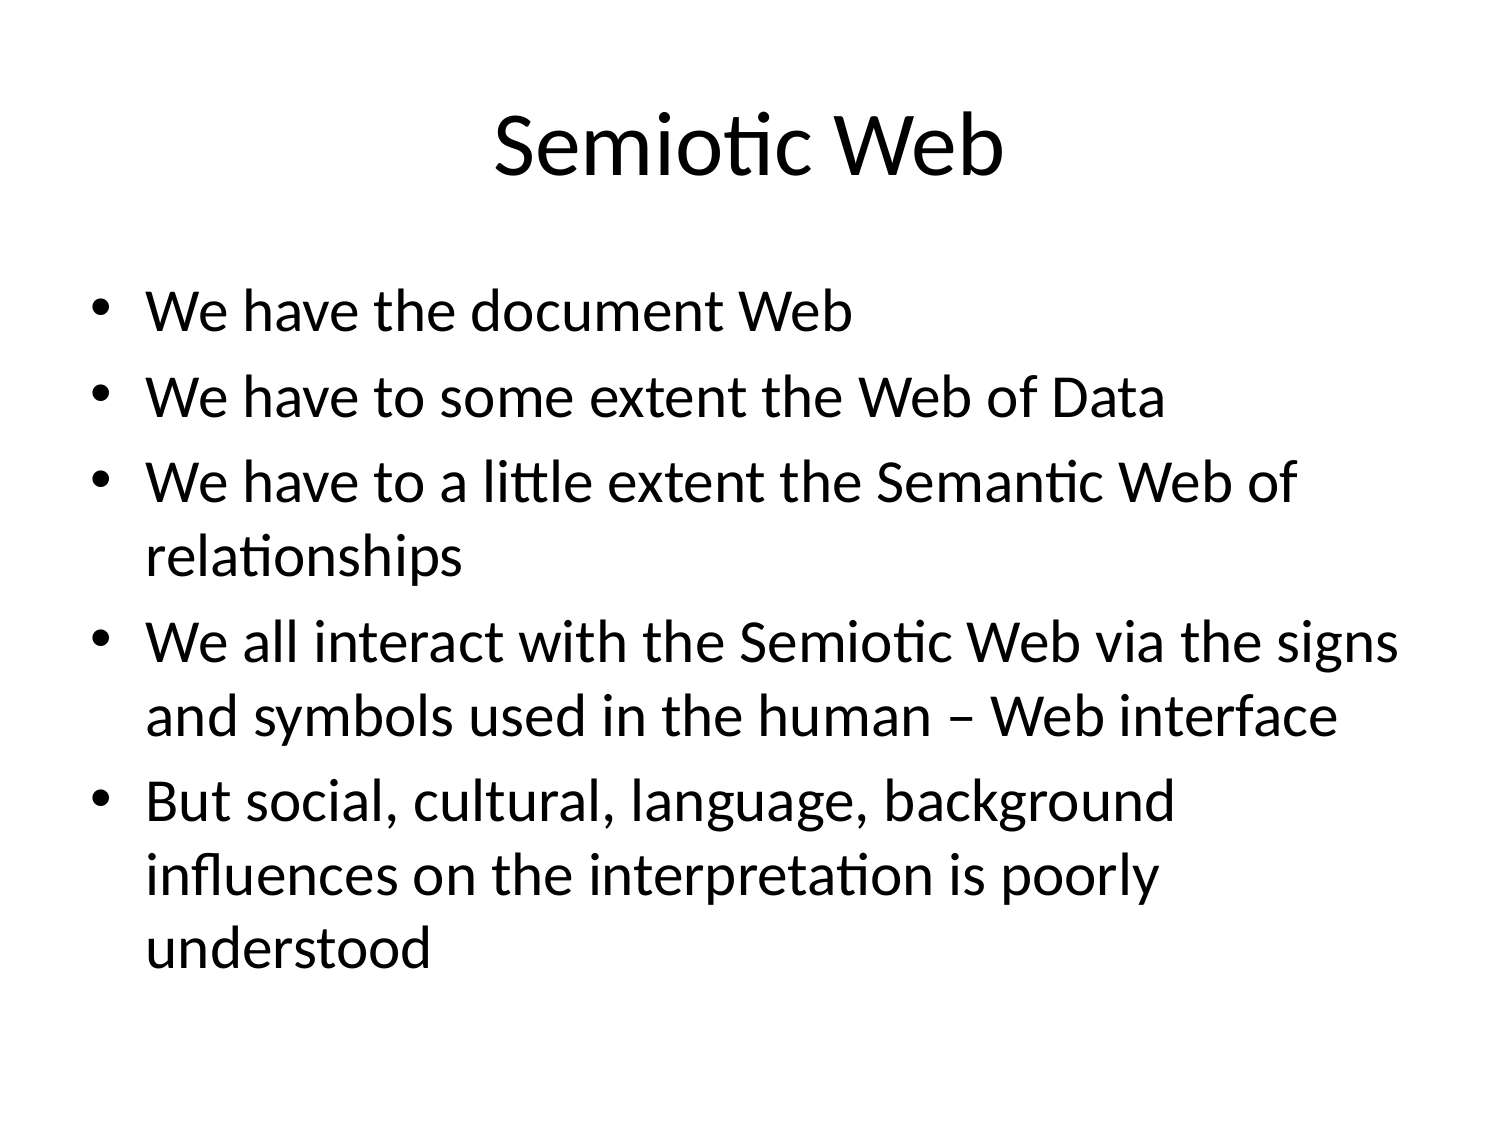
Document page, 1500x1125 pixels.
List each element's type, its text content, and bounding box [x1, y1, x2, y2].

title Semiotic Web [75, 45, 1425, 233]
list We have the document Web We have to some extent the Web of Data We have to a little extent the Semantic Web of relationships We all interact with the Semiotic Web via the signs and symbols used in the human – Web interface But social, cultural, language, background influences on the interpretation is poorly understood [75, 262, 1425, 1005]
